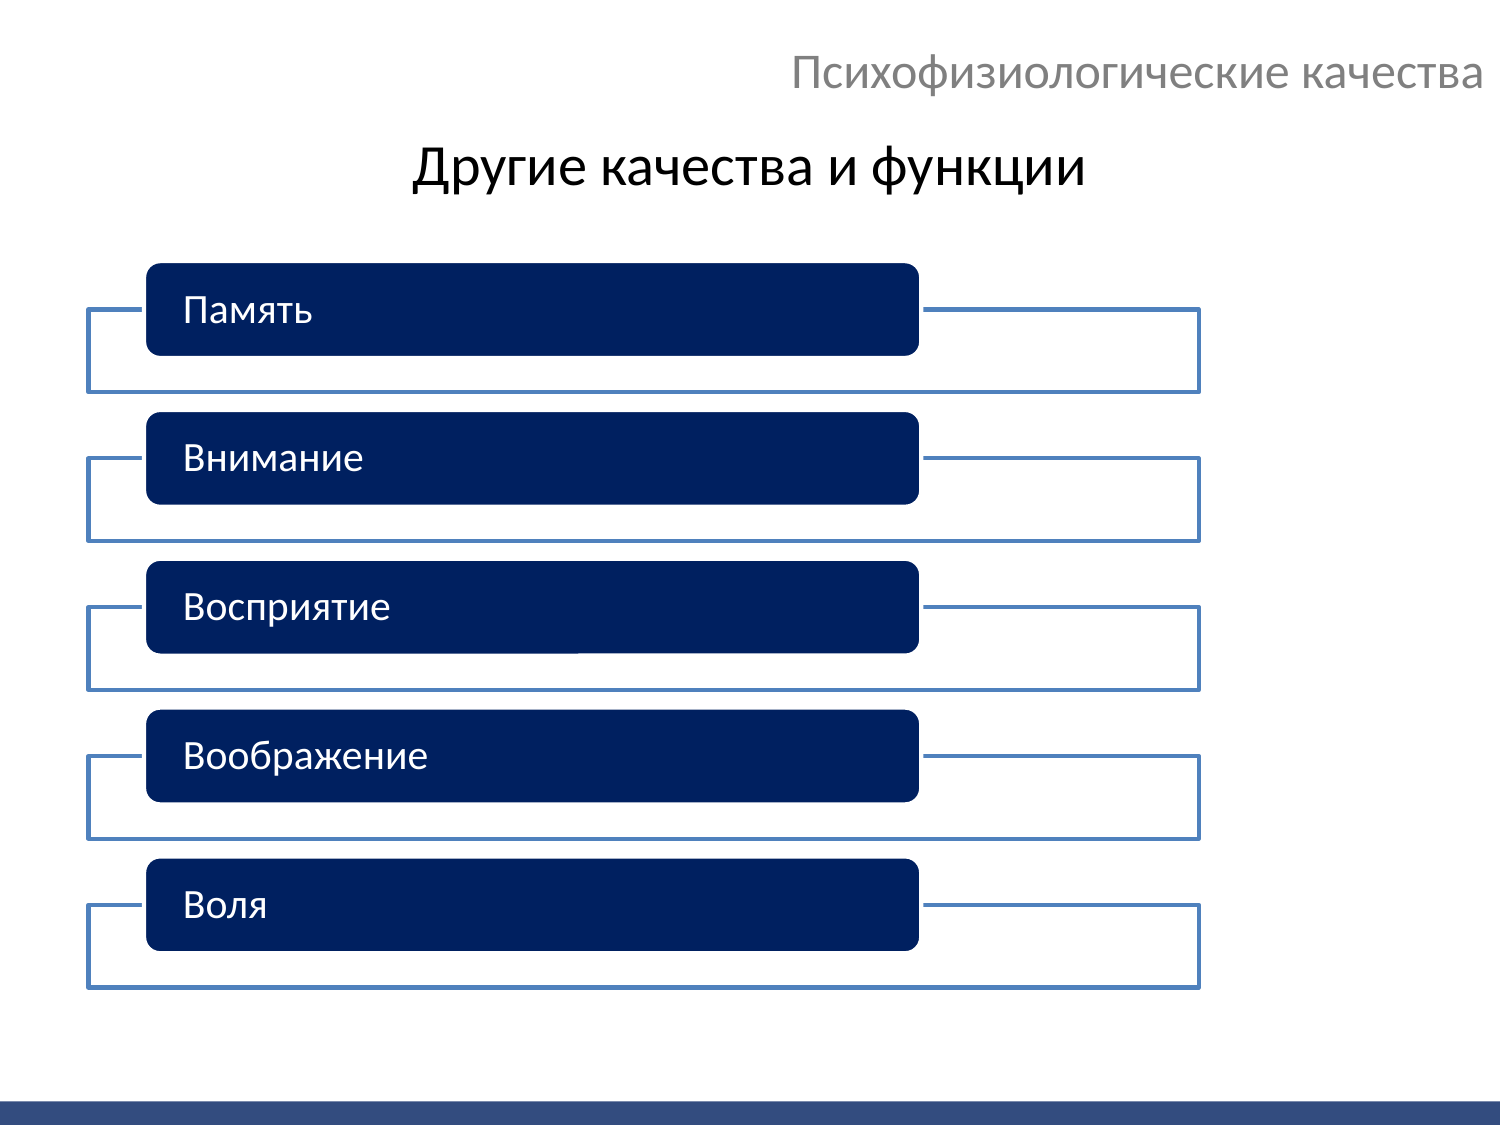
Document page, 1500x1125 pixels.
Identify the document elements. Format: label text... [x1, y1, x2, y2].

text_box Другие качества и функции [0, 120, 1500, 205]
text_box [88, 257, 1200, 991]
text_box [0, 1099, 1500, 1125]
title Психофизиологические качества [0, 0, 1500, 120]
